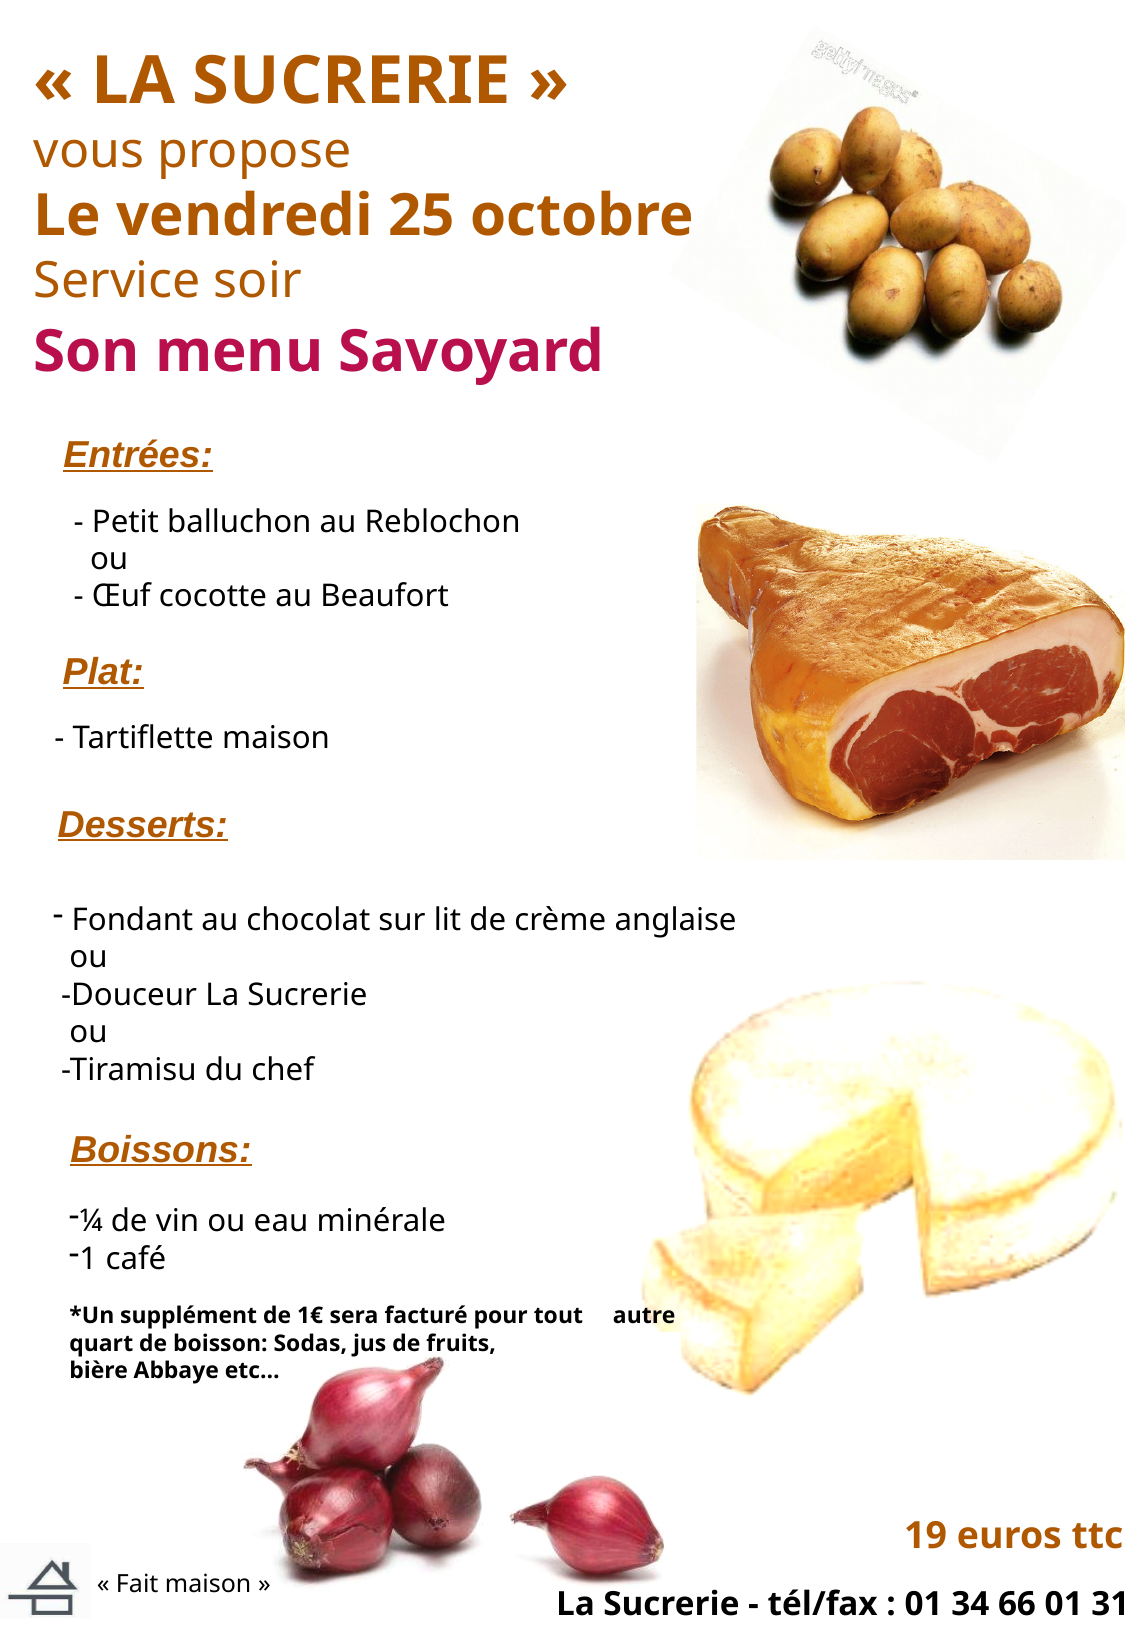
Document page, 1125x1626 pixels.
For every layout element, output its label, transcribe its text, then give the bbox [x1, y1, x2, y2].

text_box Fondant au chocolat sur lit de crème anglaise ou -Douceur La Sucrerie ou -Tiramisu du chef [38, 891, 853, 1177]
text_box - Tartiflette maison [39, 709, 346, 762]
text_box Boissons: [55, 1117, 267, 1177]
text_box - Petit balluchon au Reblochon ou - Œuf cocotte au Beaufort [58, 493, 537, 621]
picture [210, 977, 1125, 1613]
text_box La Sucrerie - tél/fax : 01 34 66 01 31 [541, 1575, 1125, 1625]
text_box ¼ de vin ou eau minérale 1 café [54, 1193, 462, 1283]
text_box Plat: [48, 640, 159, 700]
text_box *Un supplément de 1€ sera facturé pour tout autre quart de boisson: Sodas, jus de fruits, bière Abbaye etc… [54, 1293, 628, 1391]
picture [669, 24, 1125, 463]
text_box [0, 1542, 305, 1618]
text_box Entrées: [48, 422, 228, 483]
text_box « LA SUCRERIE » vous propose Le vendredi 25 octobre Service soir Son menu Savoyard [19, 29, 738, 391]
text_box 19 euros ttc [889, 1503, 1125, 1564]
picture [696, 503, 1125, 860]
text_box Desserts: [42, 792, 243, 853]
